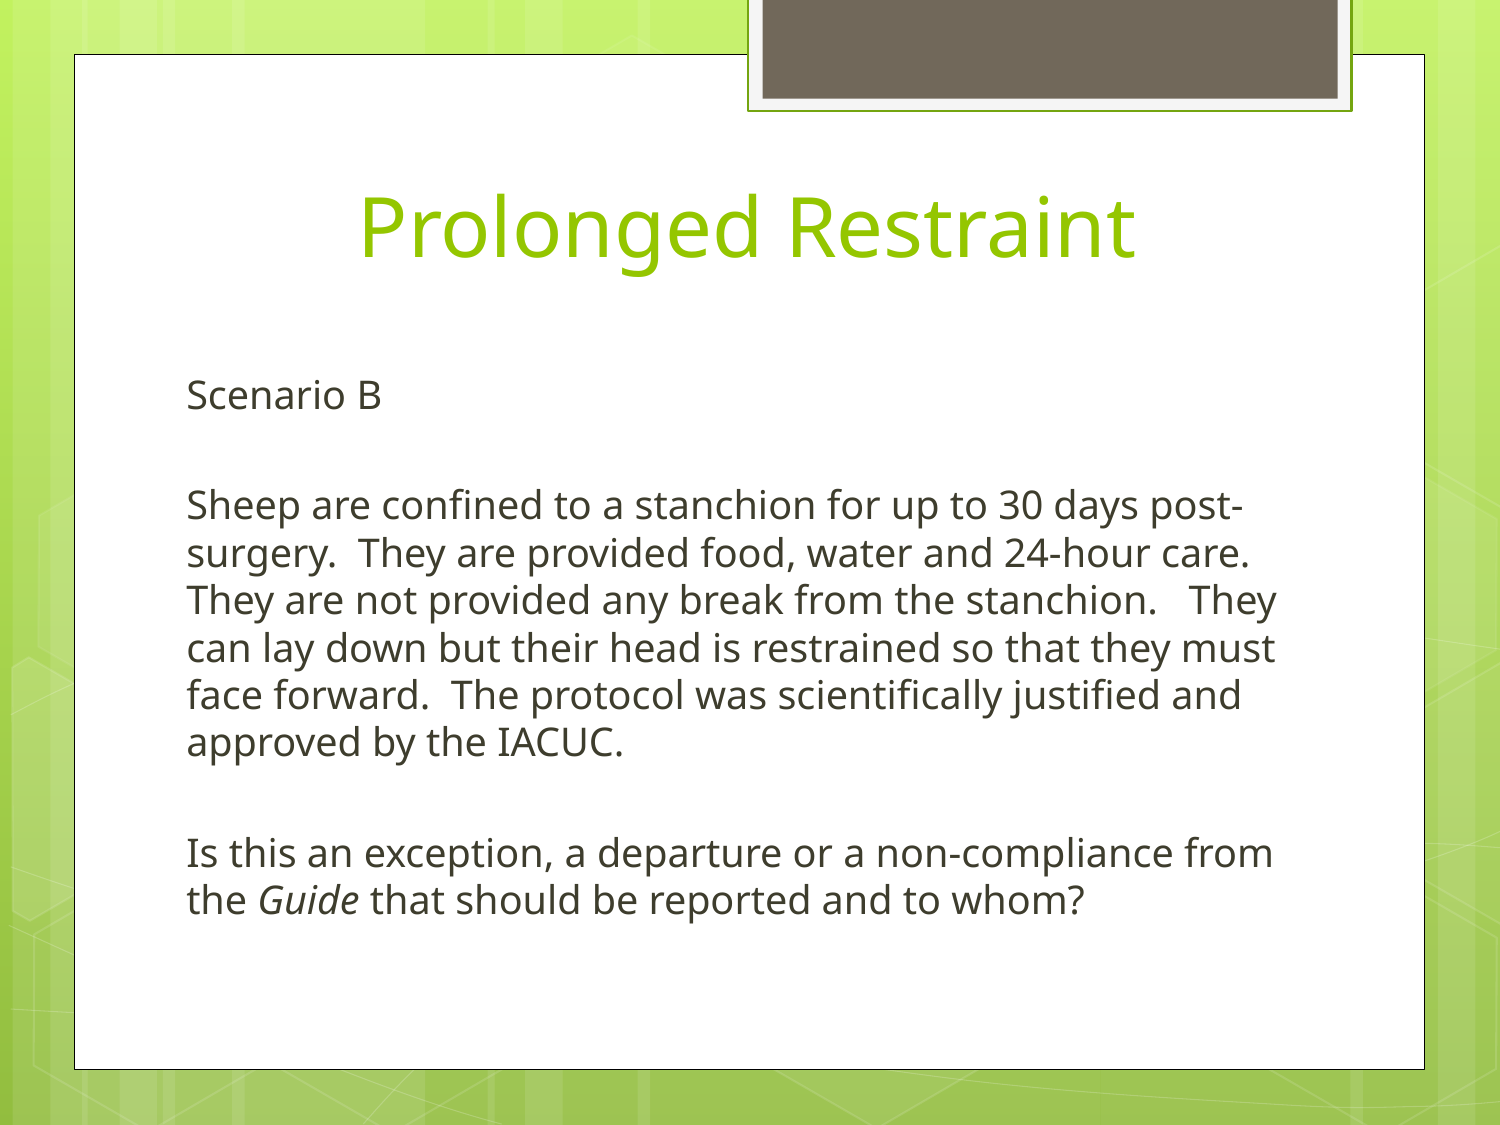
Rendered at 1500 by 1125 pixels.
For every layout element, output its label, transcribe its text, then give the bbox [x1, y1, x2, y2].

list Scenario B Sheep are confined to a stanchion for up to 30 days post-surgery. They are provided food, water and 24-hour care. They are not provided any break from the stanchion. They can lay down but their head is restrained so that they must face forward. The protocol was scientifically justified and approved by the IACUC. Is this an exception, a departure or a non-compliance from the Guide that should be reported and to whom? [171, 362, 1324, 939]
title Prolonged Restraint [171, 149, 1324, 282]
